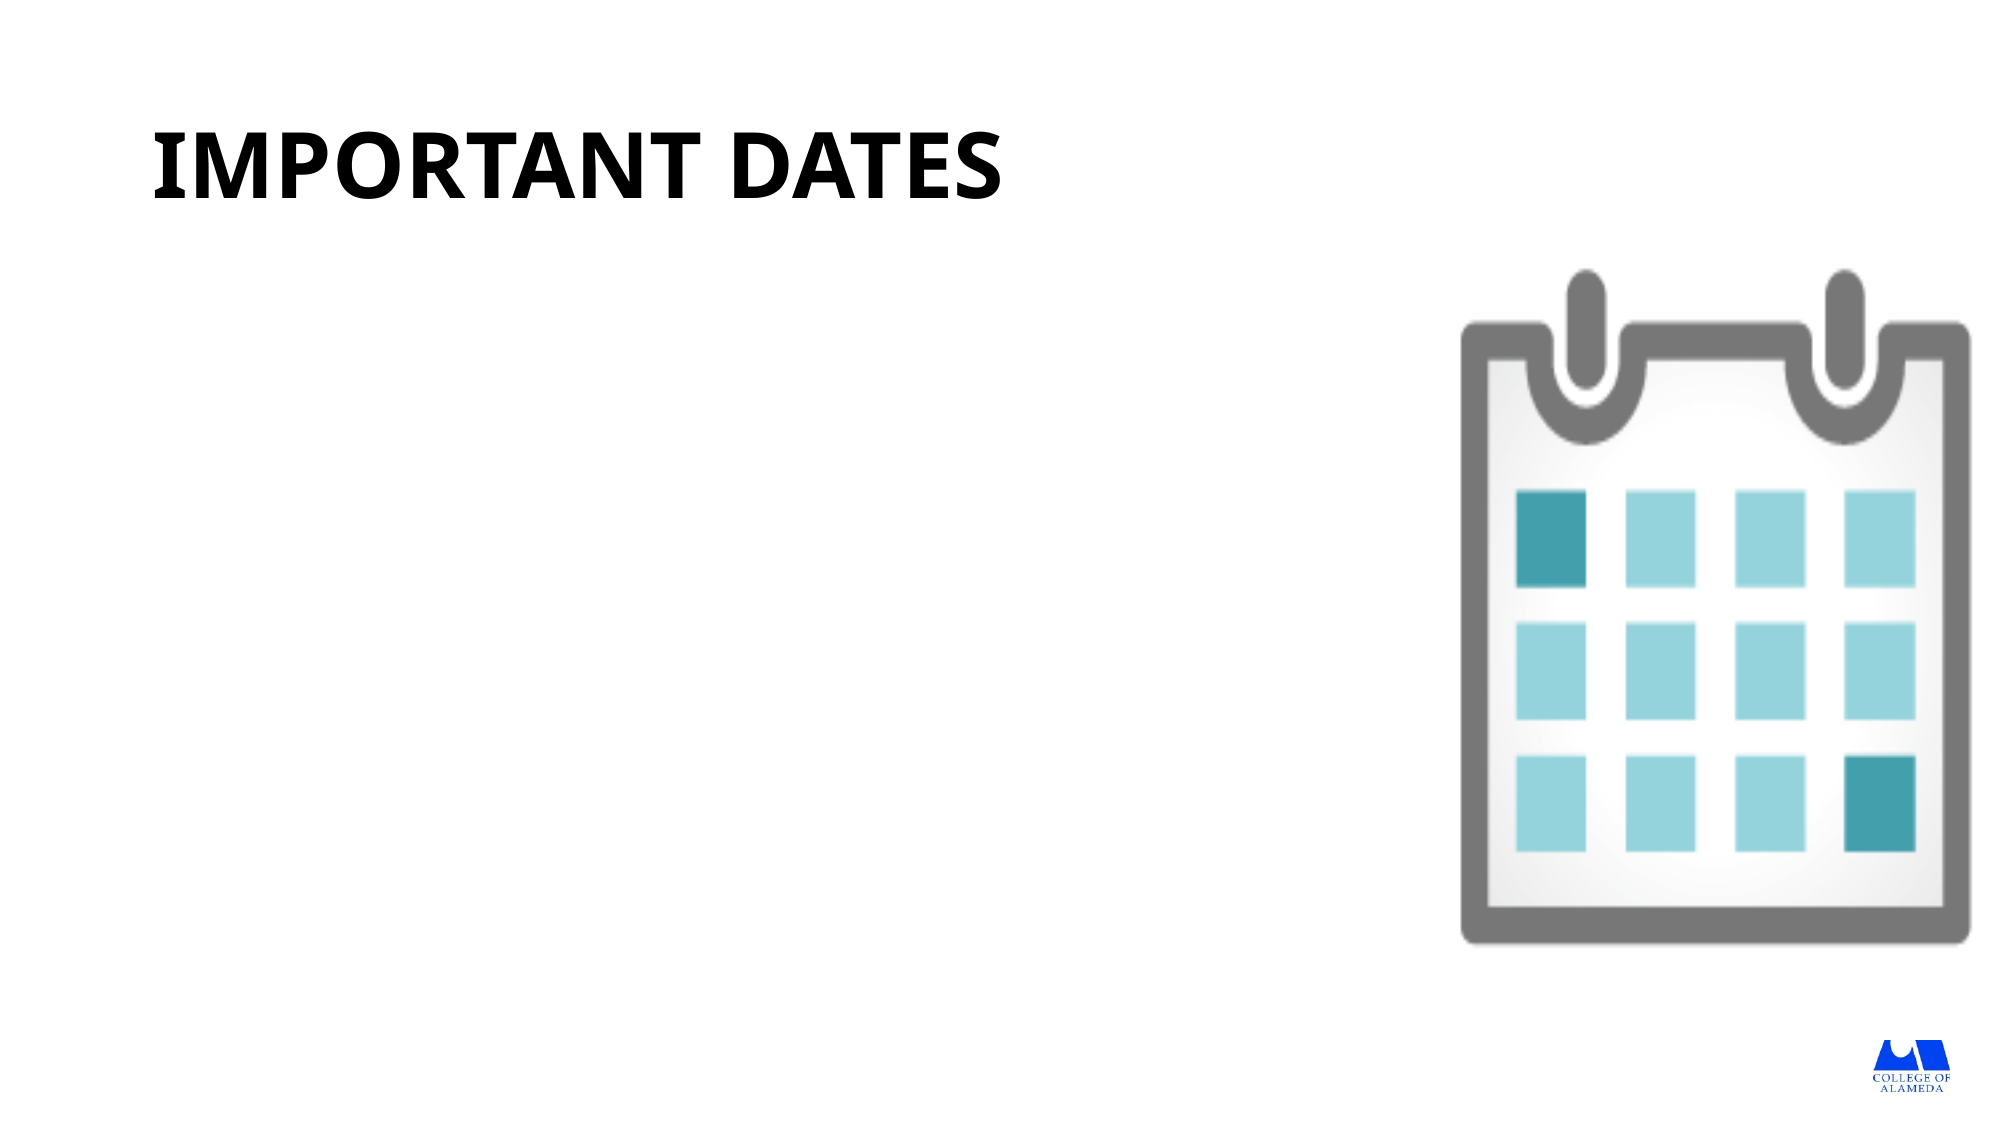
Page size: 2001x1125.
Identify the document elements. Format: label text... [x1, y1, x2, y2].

title IMPORTANT DATES [137, 59, 1863, 278]
picture [1382, 212, 2000, 1092]
